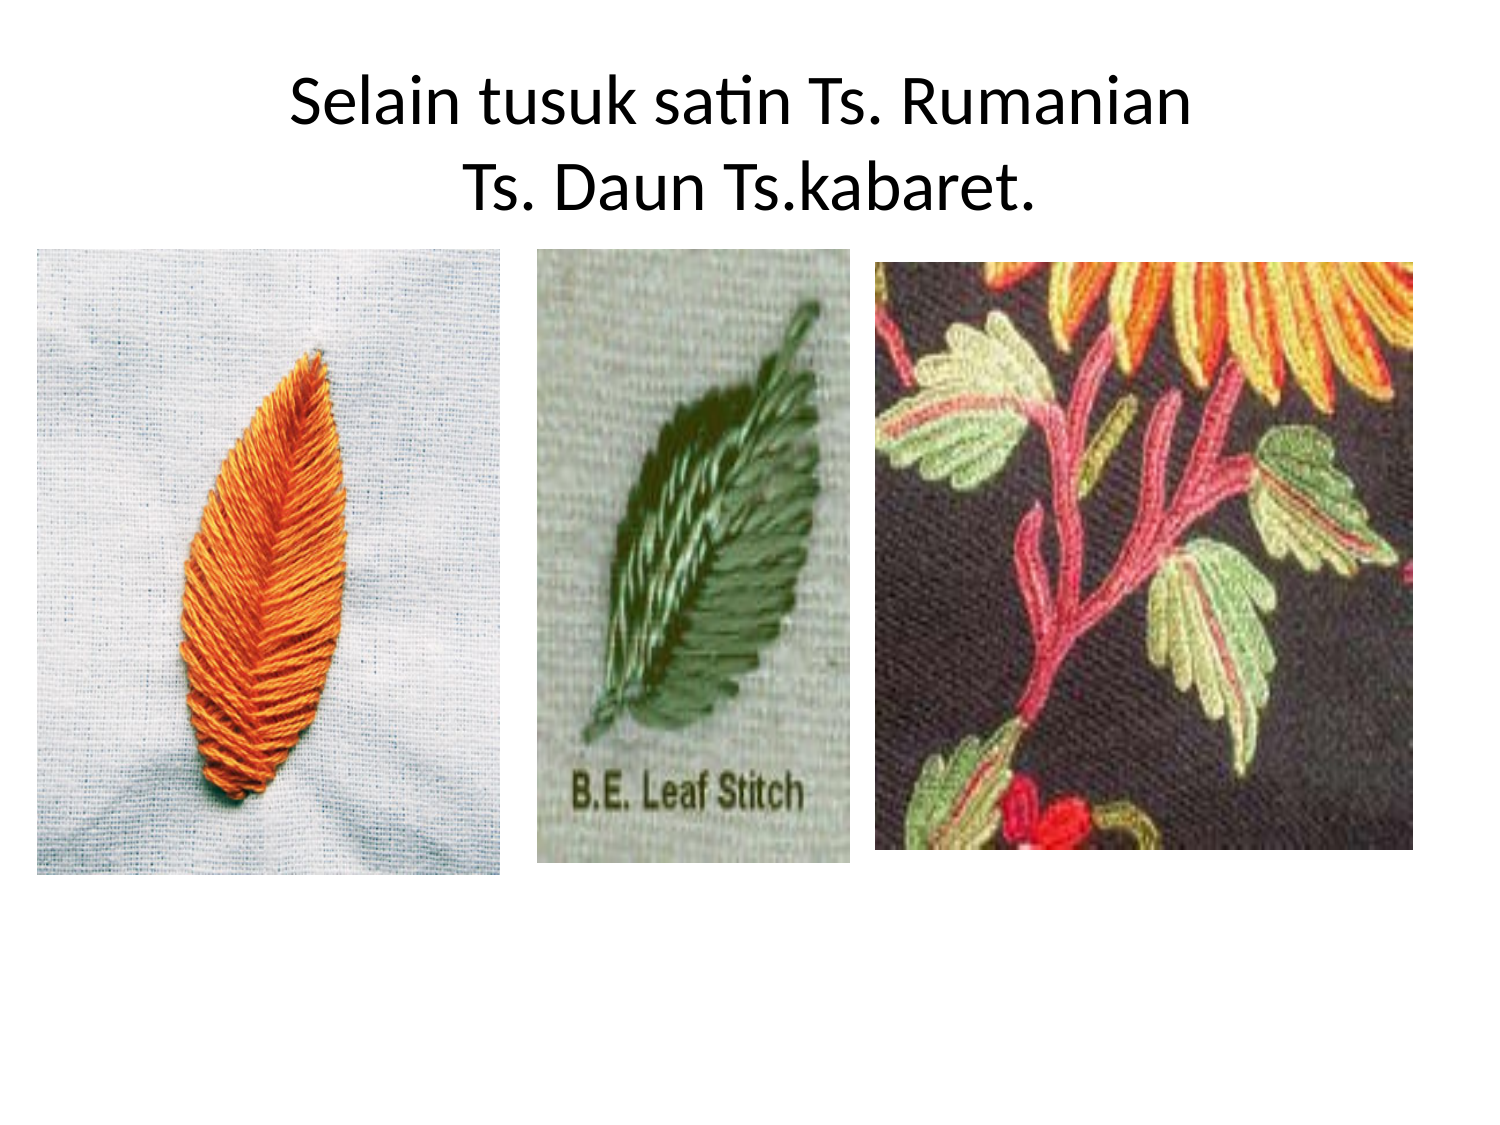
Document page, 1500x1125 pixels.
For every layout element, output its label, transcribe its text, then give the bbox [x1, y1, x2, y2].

picture [537, 249, 851, 863]
title Selain tusuk satin Ts. Rumanian Ts. Daun Ts.kabaret. [75, 45, 1425, 233]
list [37, 249, 501, 876]
picture [874, 262, 1413, 851]
